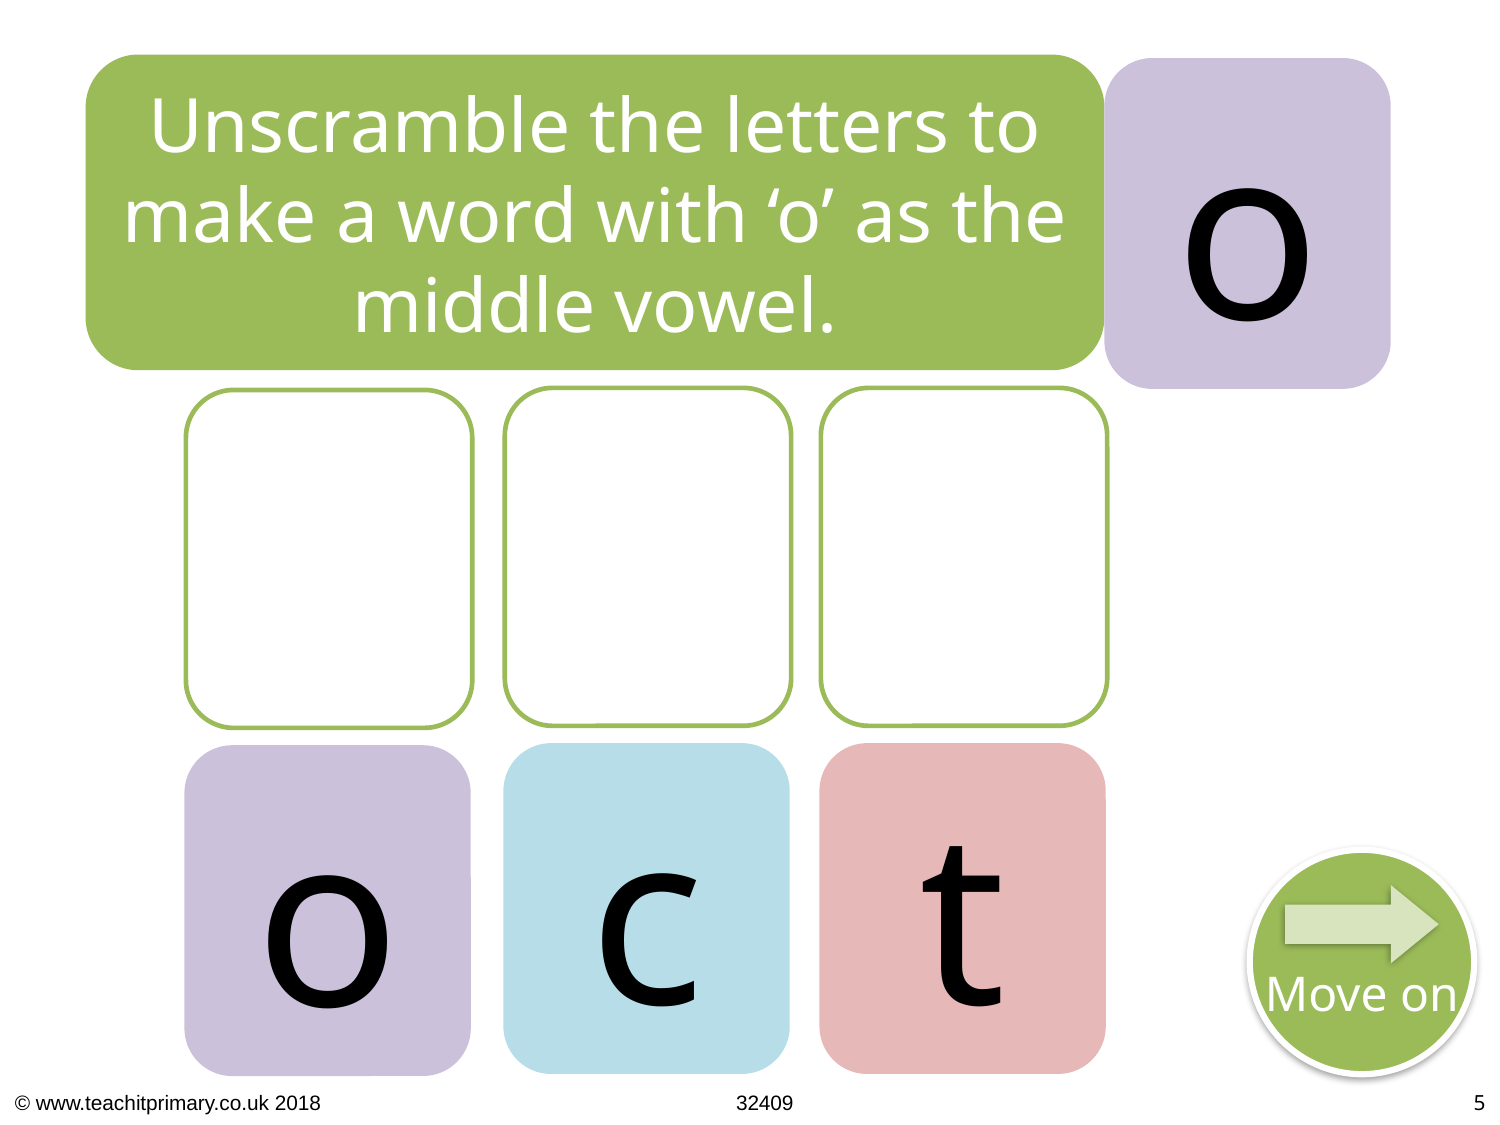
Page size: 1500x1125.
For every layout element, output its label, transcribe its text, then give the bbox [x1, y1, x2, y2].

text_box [185, 387, 1108, 729]
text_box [1249, 849, 1475, 1075]
text_box o [184, 745, 471, 1077]
text_box c [503, 743, 790, 1074]
text_box o [1104, 58, 1391, 389]
text_box Unscramble the letters to make a word with ‘o’ as the middle vowel. [85, 54, 1104, 371]
text_box t [819, 743, 1106, 1074]
